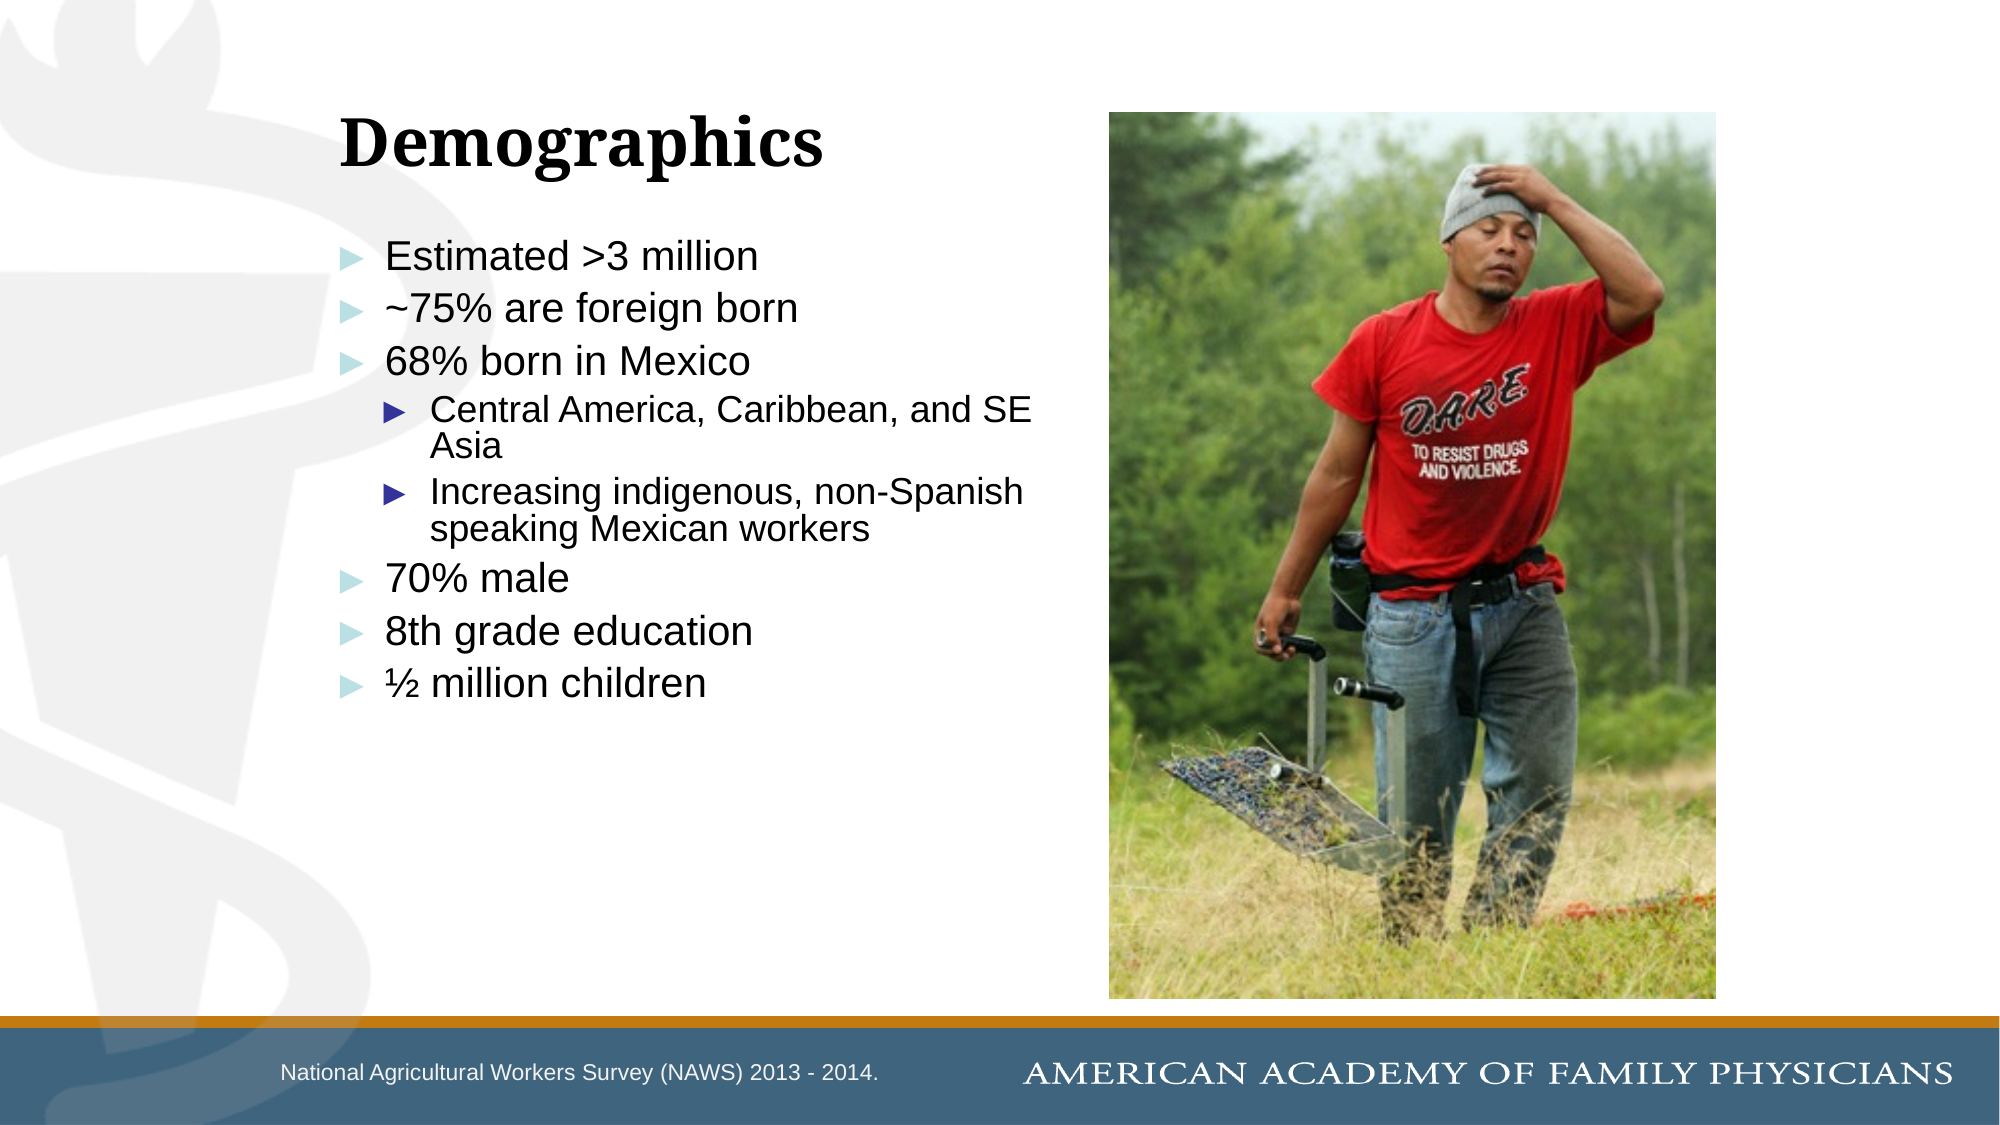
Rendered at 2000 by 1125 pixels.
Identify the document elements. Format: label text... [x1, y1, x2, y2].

text_box National Agricultural Workers Survey (NAWS) 2013 - 2014. [124, 1049, 902, 1098]
list Estimated >3 million ~75% are foreign born 68% born in Mexico Central America, Caribbean, and SE Asia Increasing indigenous, non-Spanish speaking Mexican workers 70% male 8th grade education ½ million children [324, 200, 1100, 1010]
picture [0, 0, 2000, 1125]
title Demographics [324, 37, 1675, 188]
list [1049, 112, 1775, 999]
